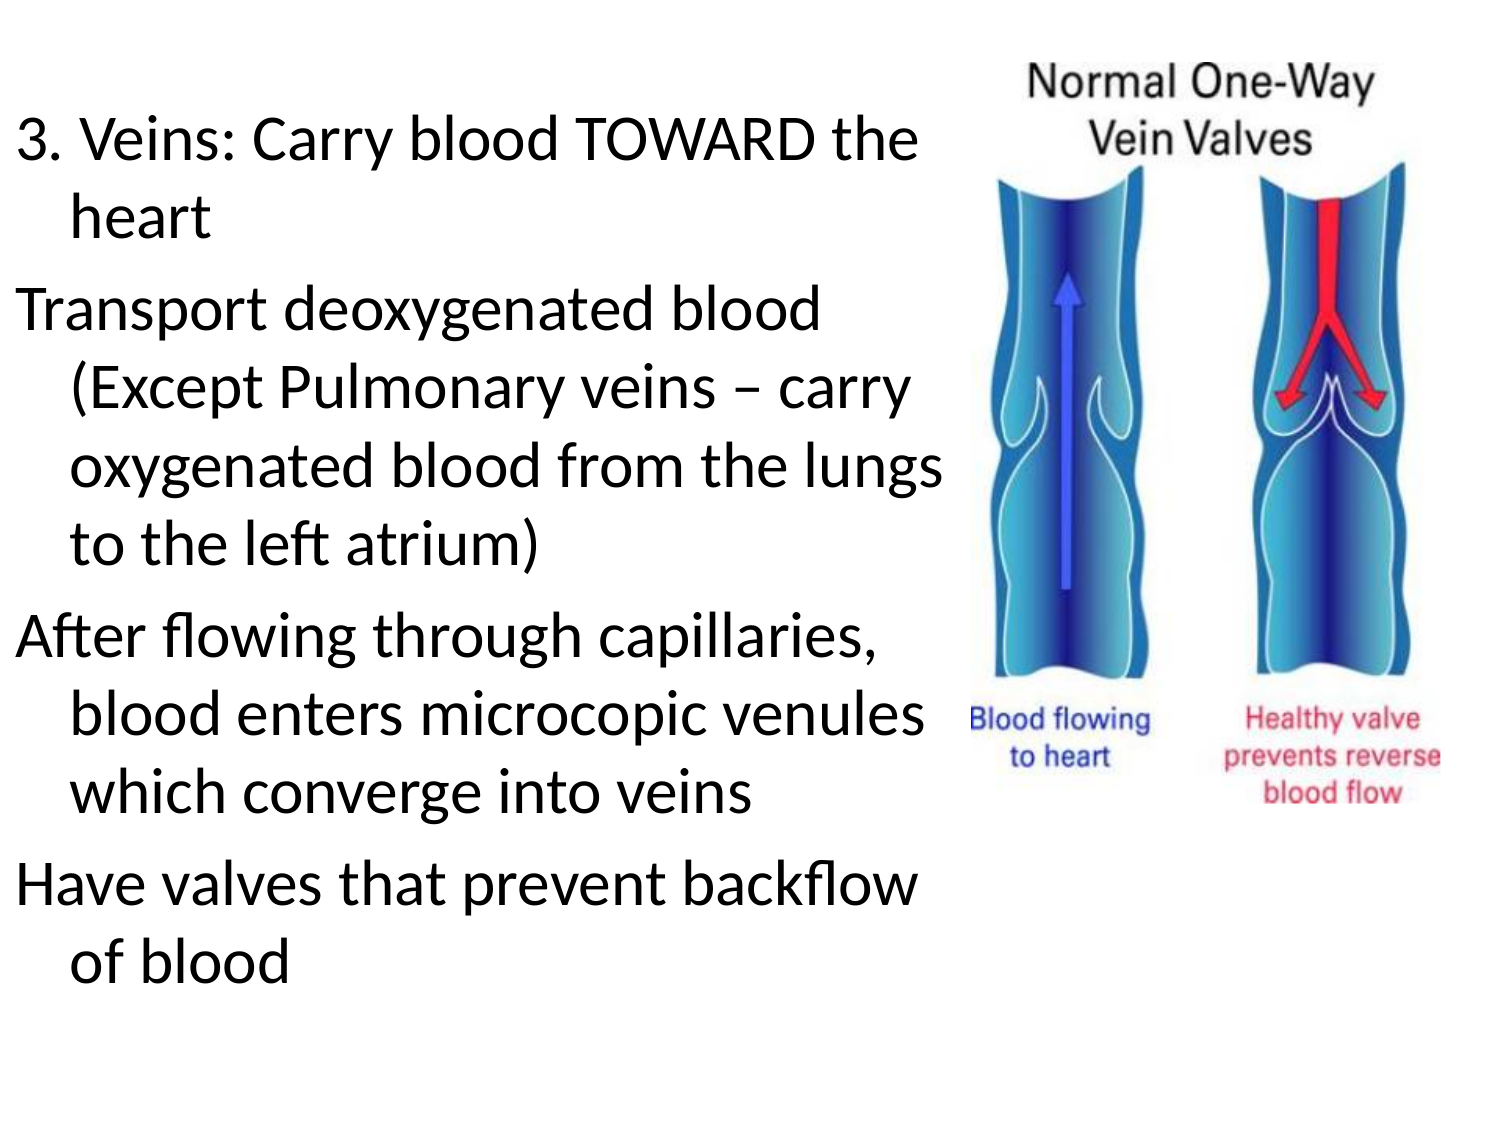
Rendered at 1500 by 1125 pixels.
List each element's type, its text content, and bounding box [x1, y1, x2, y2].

list 3. Veins: Carry blood TOWARD the heart Transport deoxygenated blood (Except Pulmonary veins – carry oxygenated blood from the lungs to the left atrium) After flowing through capillaries, blood enters microcopic venules which converge into veins Have valves that prevent backflow of blood [0, 87, 975, 1005]
picture [971, 62, 1500, 807]
